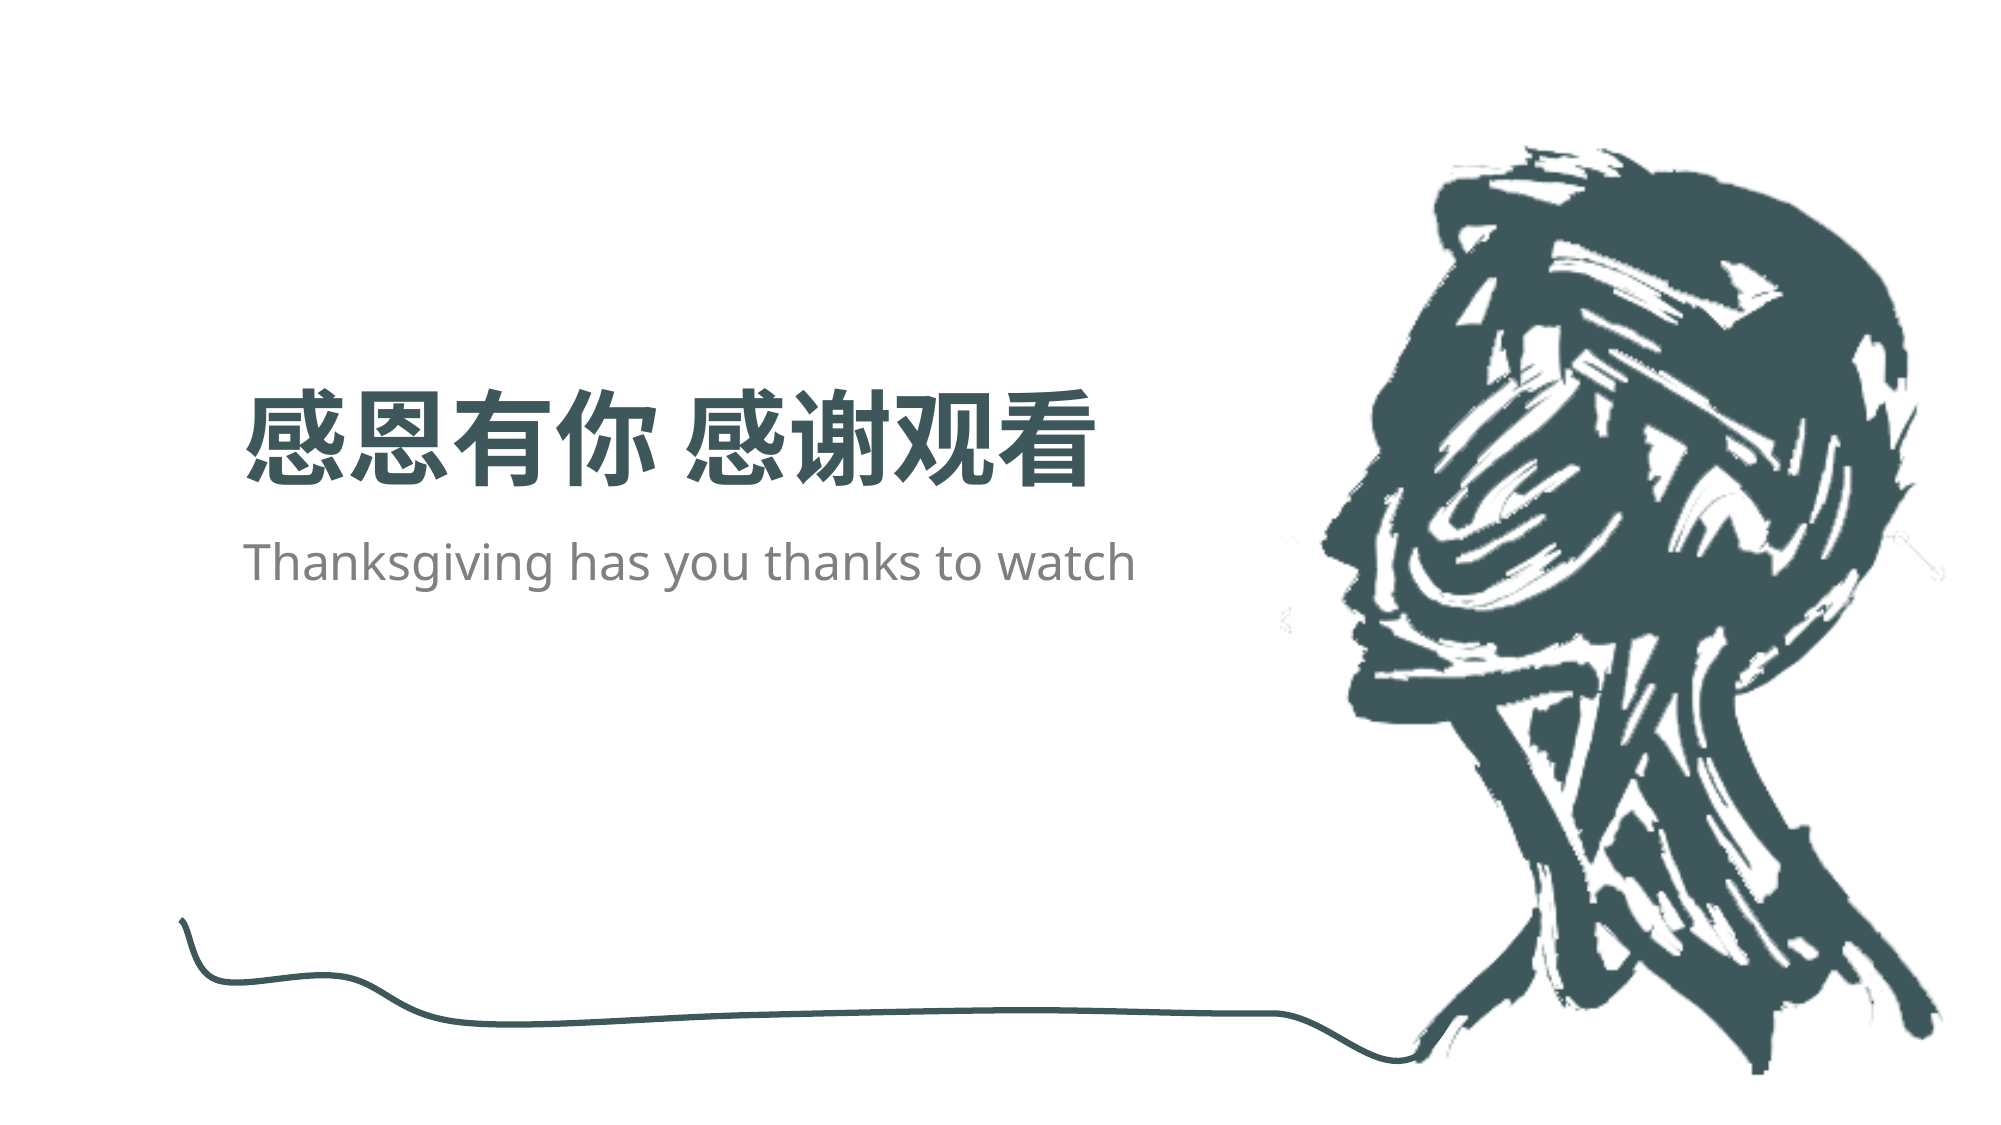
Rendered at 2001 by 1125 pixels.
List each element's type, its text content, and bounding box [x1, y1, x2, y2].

text_box 感恩有你 感谢观看 [228, 365, 1280, 506]
picture [1280, 142, 2000, 1095]
text_box [179, 918, 1280, 1026]
text_box Thanksgiving has you thanks to watch [228, 523, 1218, 598]
